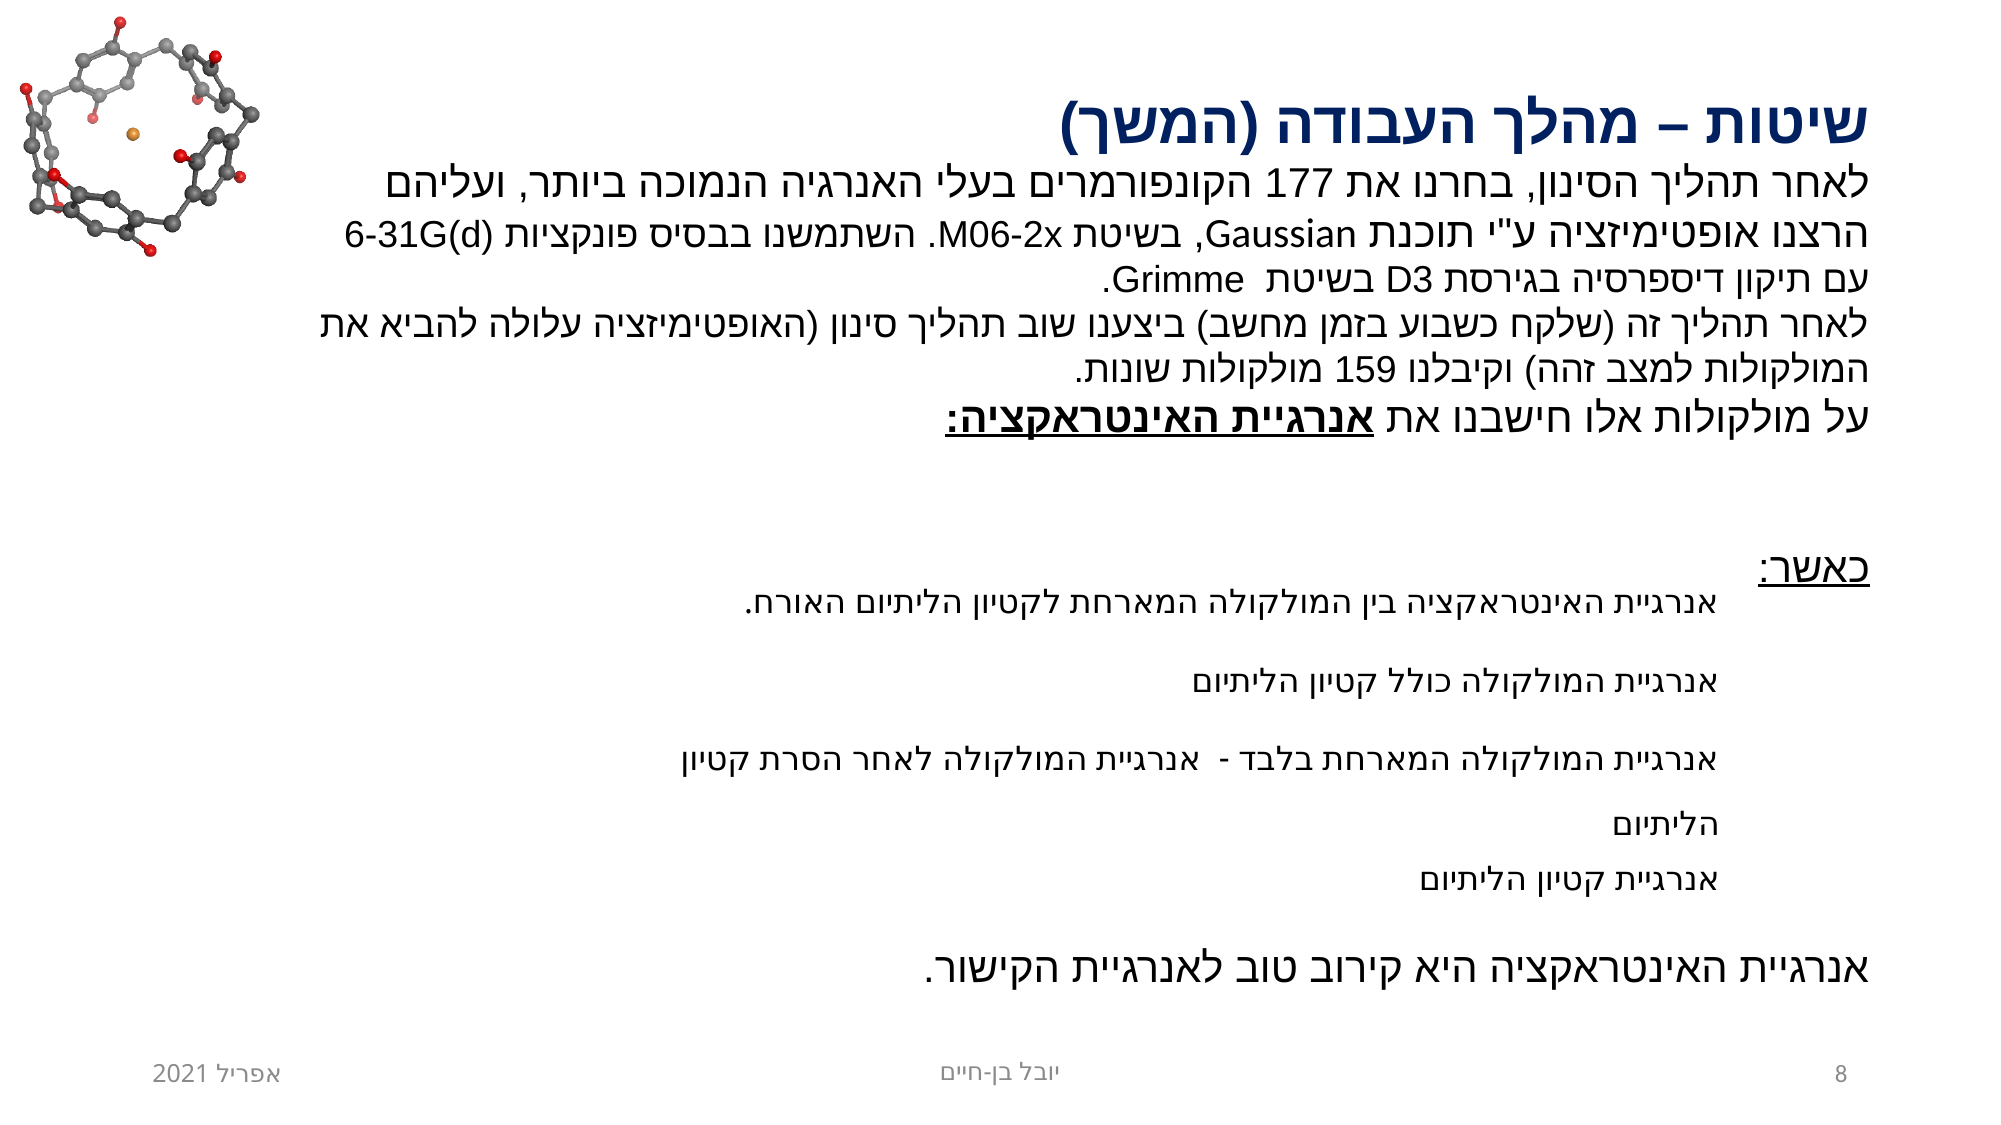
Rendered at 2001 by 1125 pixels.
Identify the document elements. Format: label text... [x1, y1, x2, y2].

picture [0, 0, 274, 274]
slide_number 8 [1412, 1042, 1863, 1103]
footer יובל בן-חיים [662, 1042, 1338, 1103]
slide_number אפריל 2021 [137, 1042, 588, 1103]
